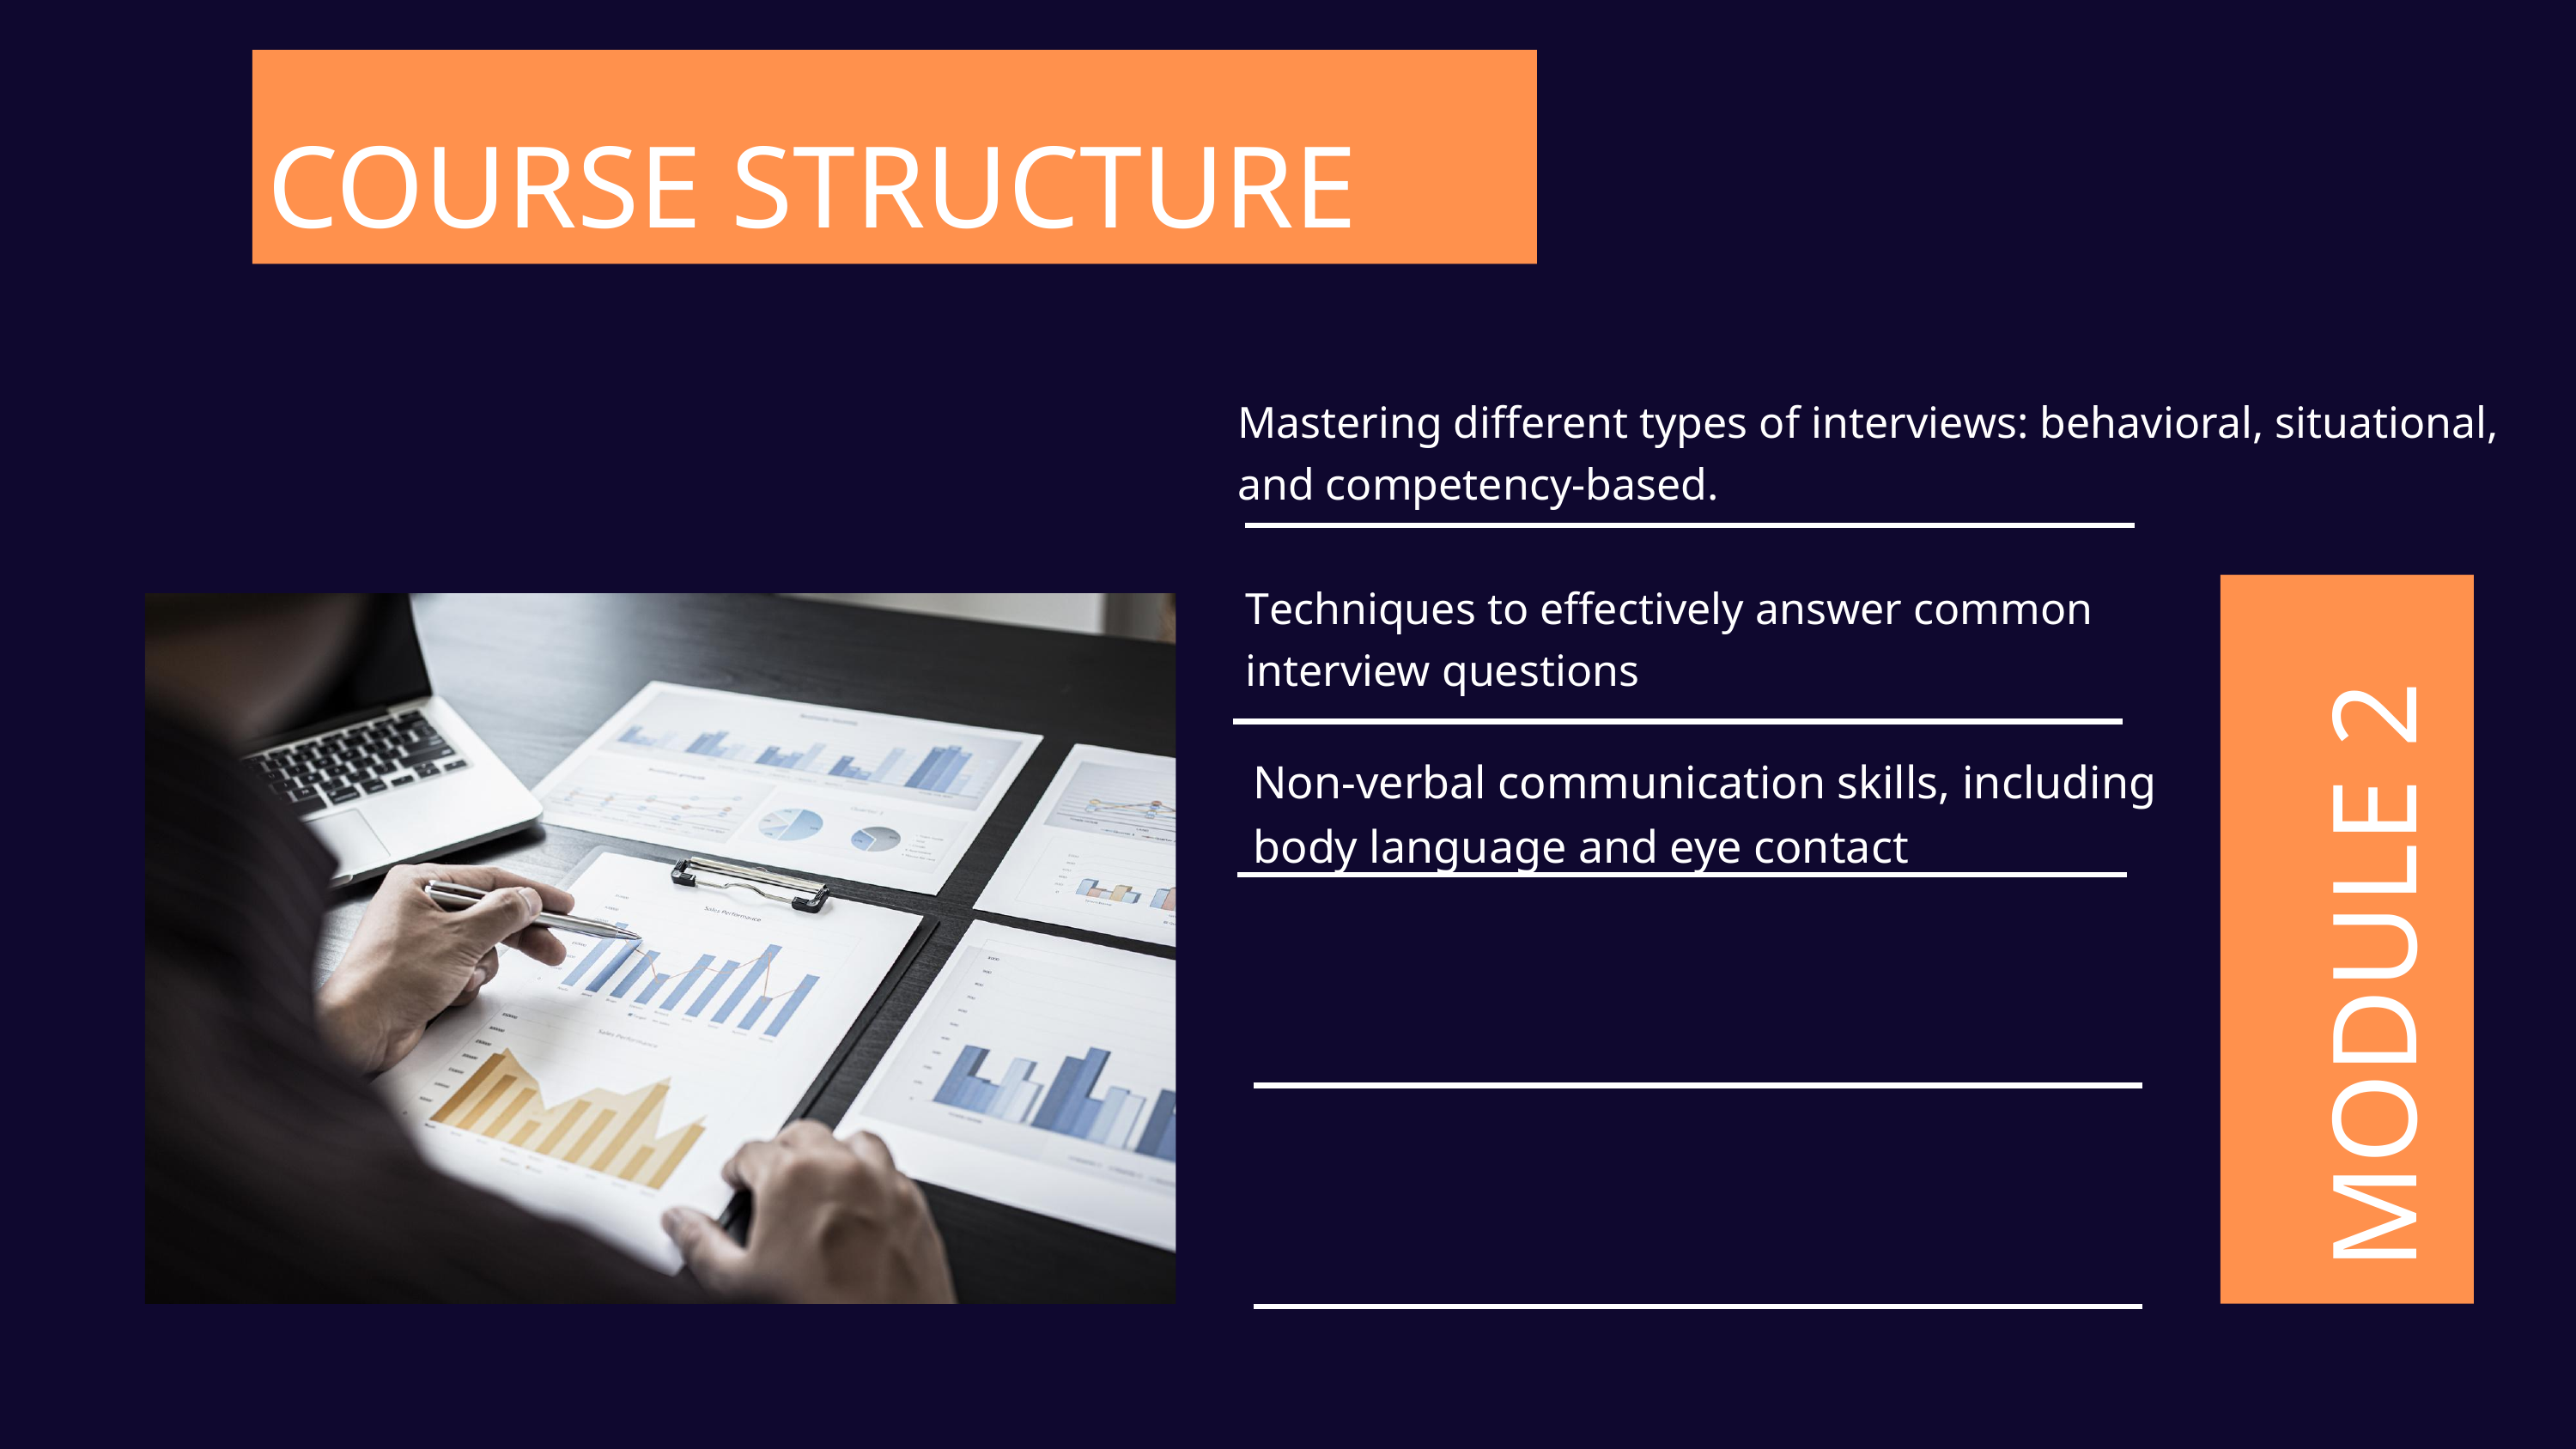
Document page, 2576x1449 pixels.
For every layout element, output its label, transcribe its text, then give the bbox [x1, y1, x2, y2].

text_box Mastering different types of interviews: behavioral, situational, and competency-based. [1237, 384, 2511, 508]
picture [144, 593, 1176, 1304]
text_box [2220, 574, 2474, 1304]
text_box [252, 50, 1537, 264]
text_box COURSE STRUCTURE [267, 88, 1522, 252]
text_box Techniques to effectively answer common interview questions [1245, 572, 2167, 695]
text_box MODULE 2 [2272, 627, 2440, 1270]
text_box Non-verbal communication skills, including body language and eye contact [1253, 743, 2196, 872]
